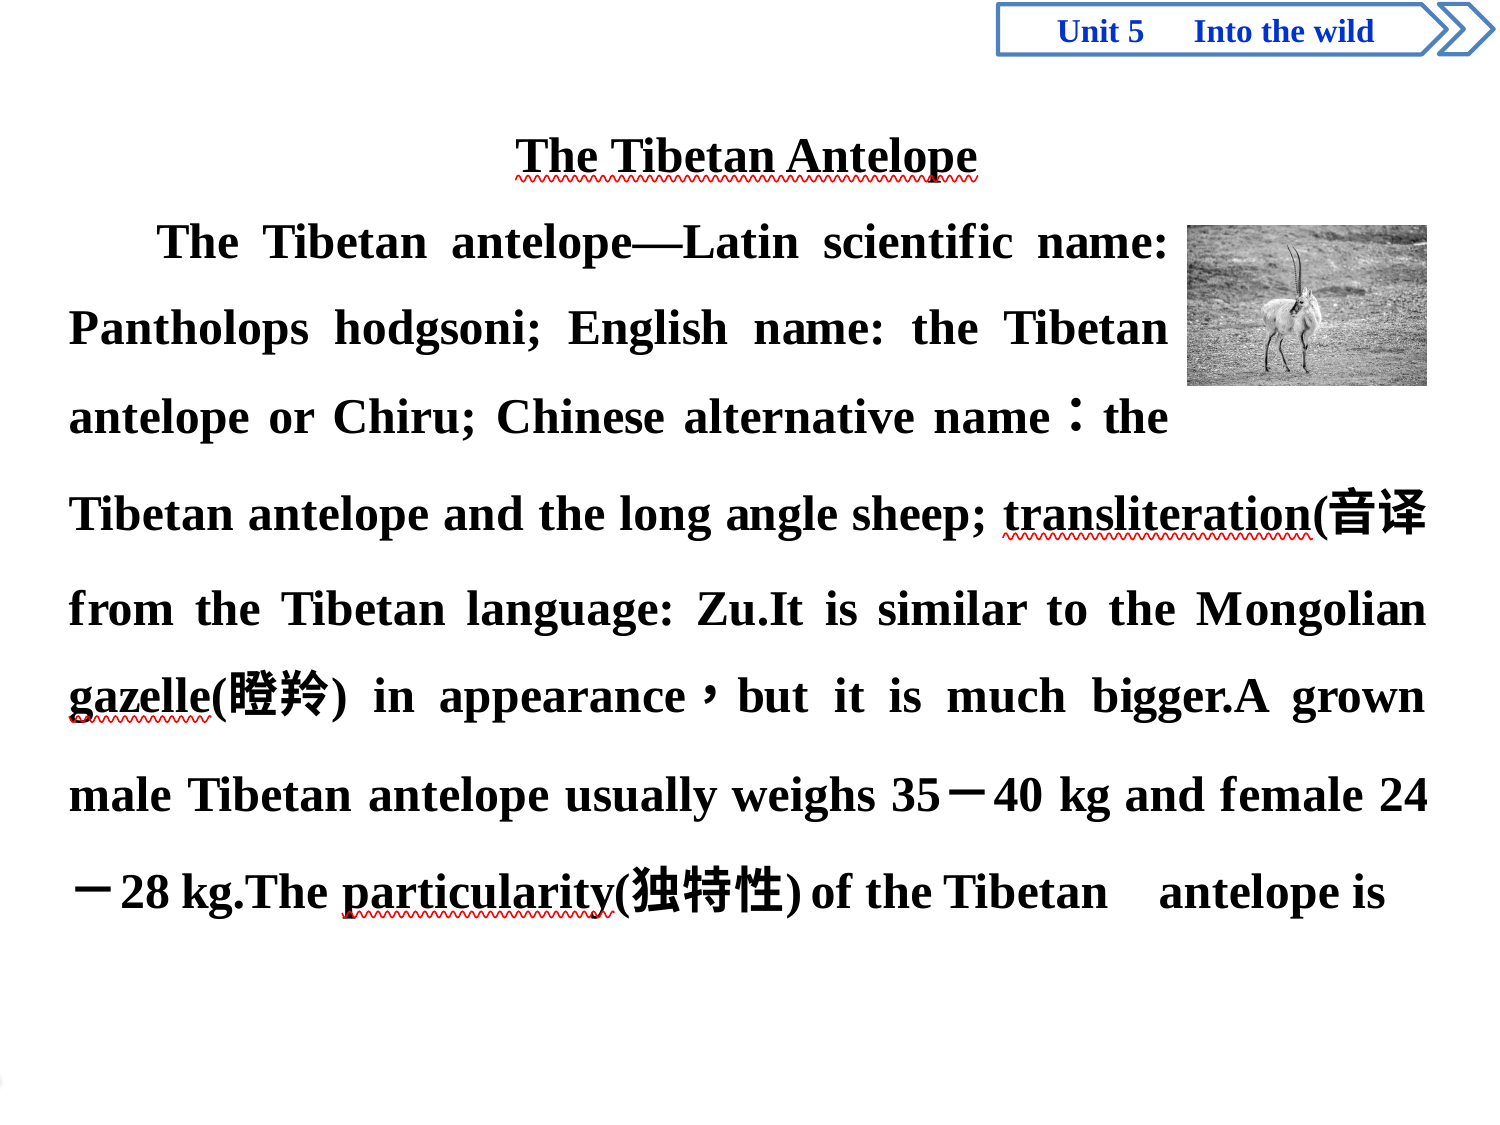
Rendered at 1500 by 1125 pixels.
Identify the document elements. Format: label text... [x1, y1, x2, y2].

text_box Unit 5 Into the wild [995, 2, 1449, 57]
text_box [68, 125, 1428, 957]
text_box [1436, 1, 1496, 57]
